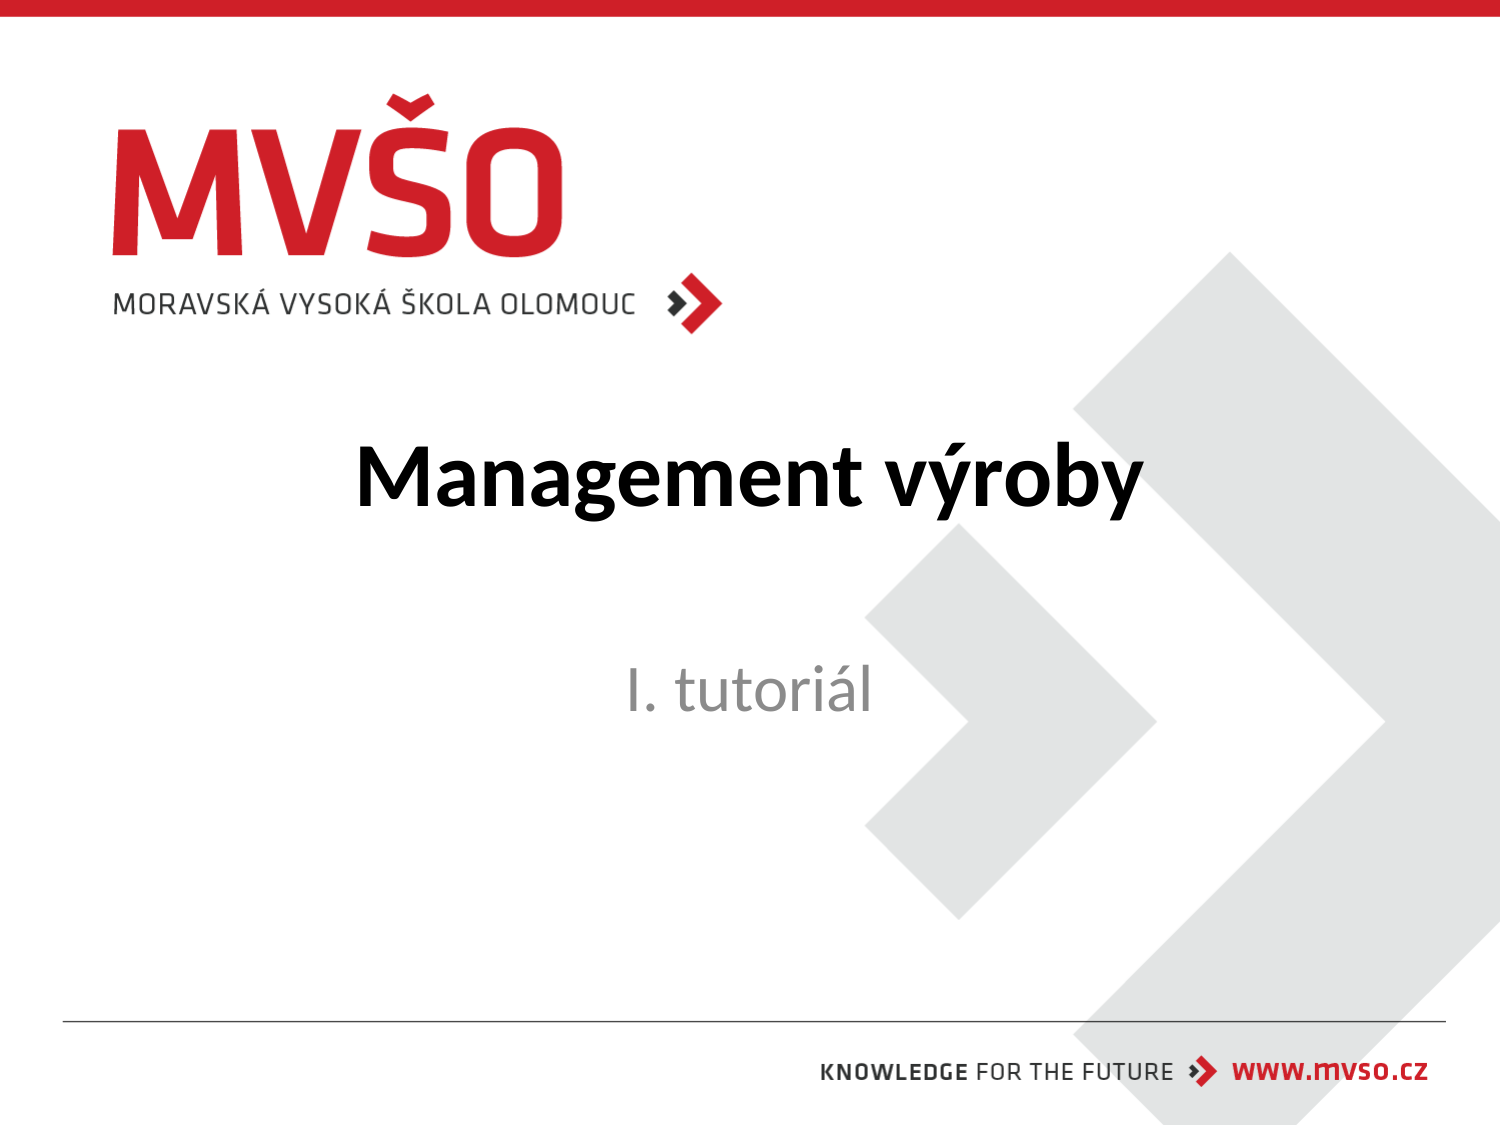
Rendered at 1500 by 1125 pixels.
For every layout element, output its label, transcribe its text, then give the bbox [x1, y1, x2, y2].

picture [0, 0, 1500, 1125]
title Management výroby [112, 349, 1388, 591]
subtitle I. tutoriál [225, 637, 1275, 925]
